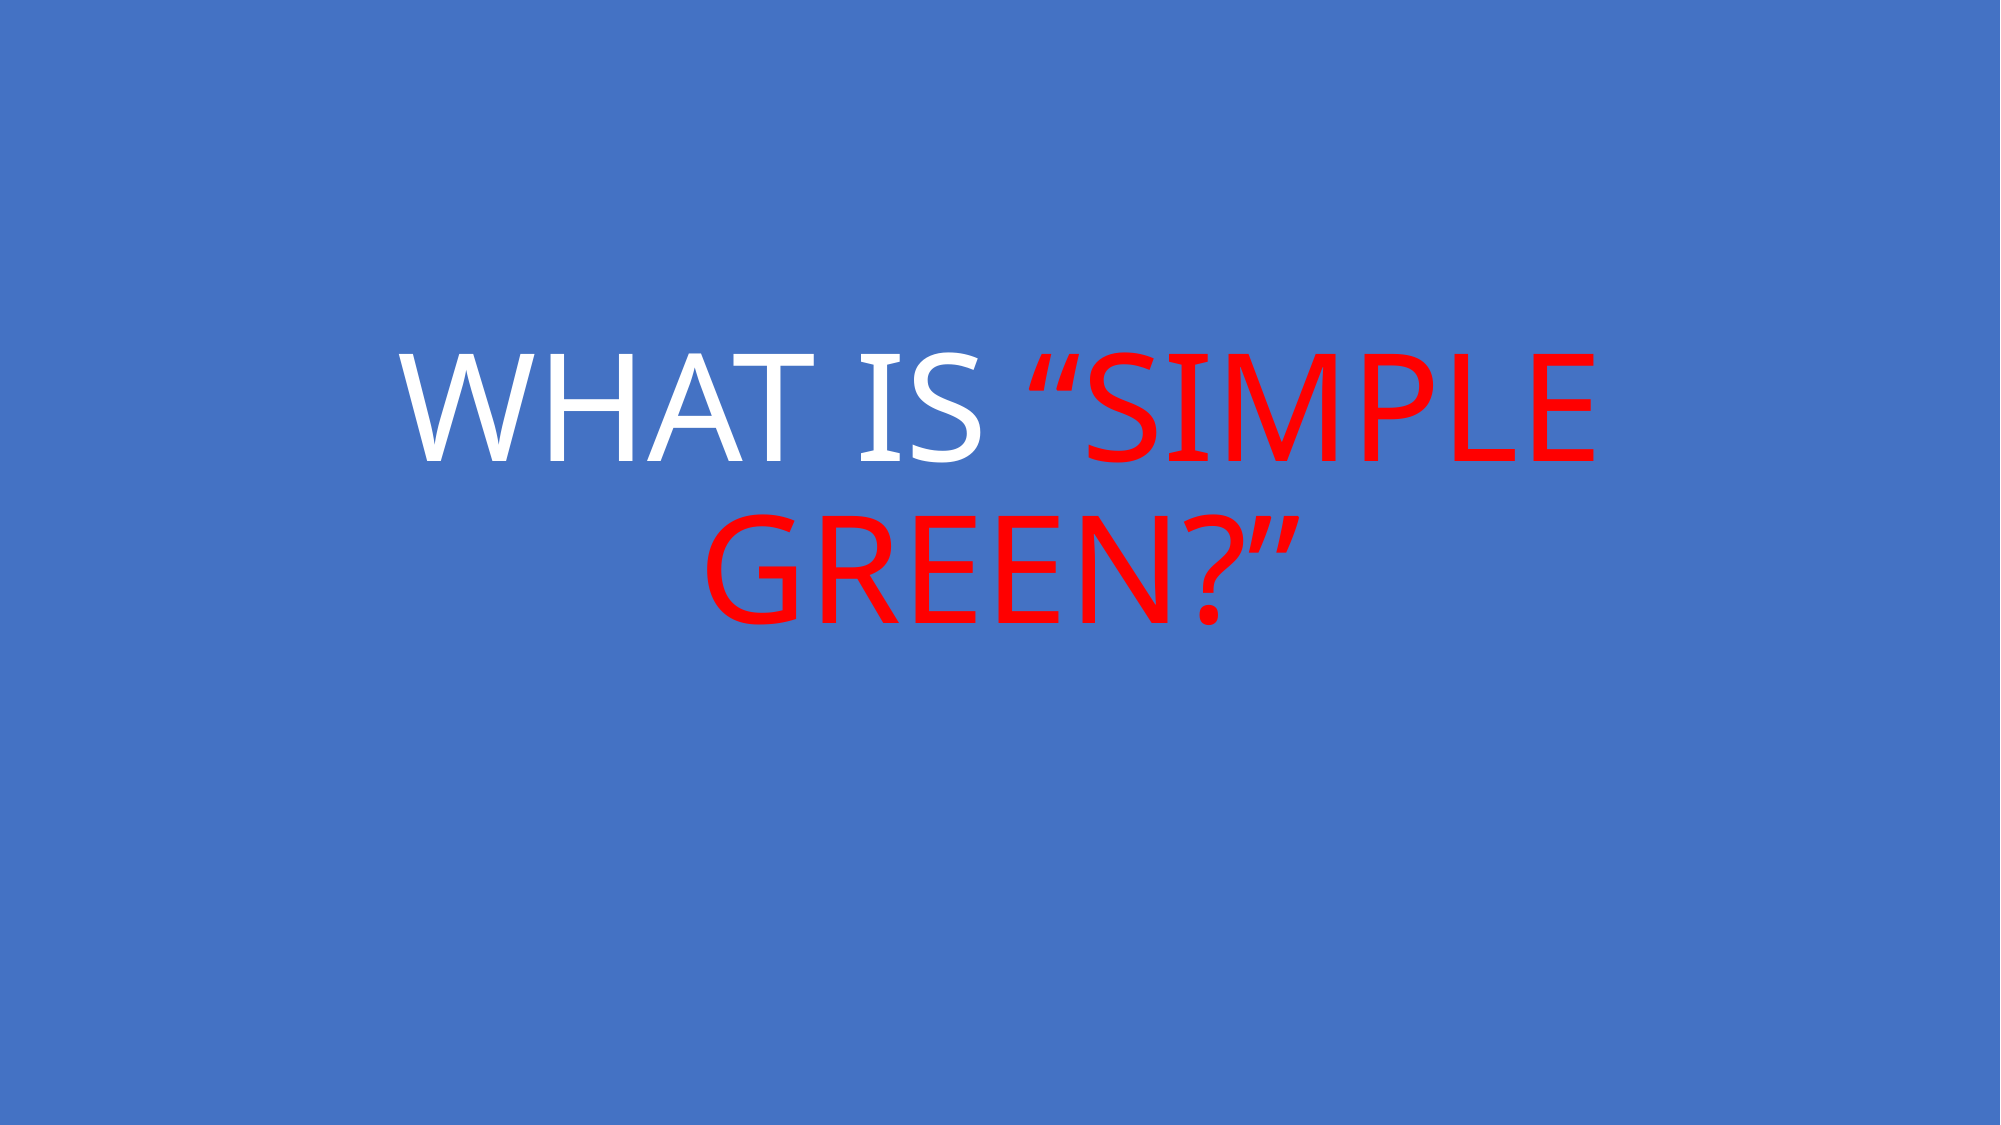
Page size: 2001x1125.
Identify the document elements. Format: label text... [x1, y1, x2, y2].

title WHAT IS “SIMPLE GREEN?” [67, 271, 1933, 663]
